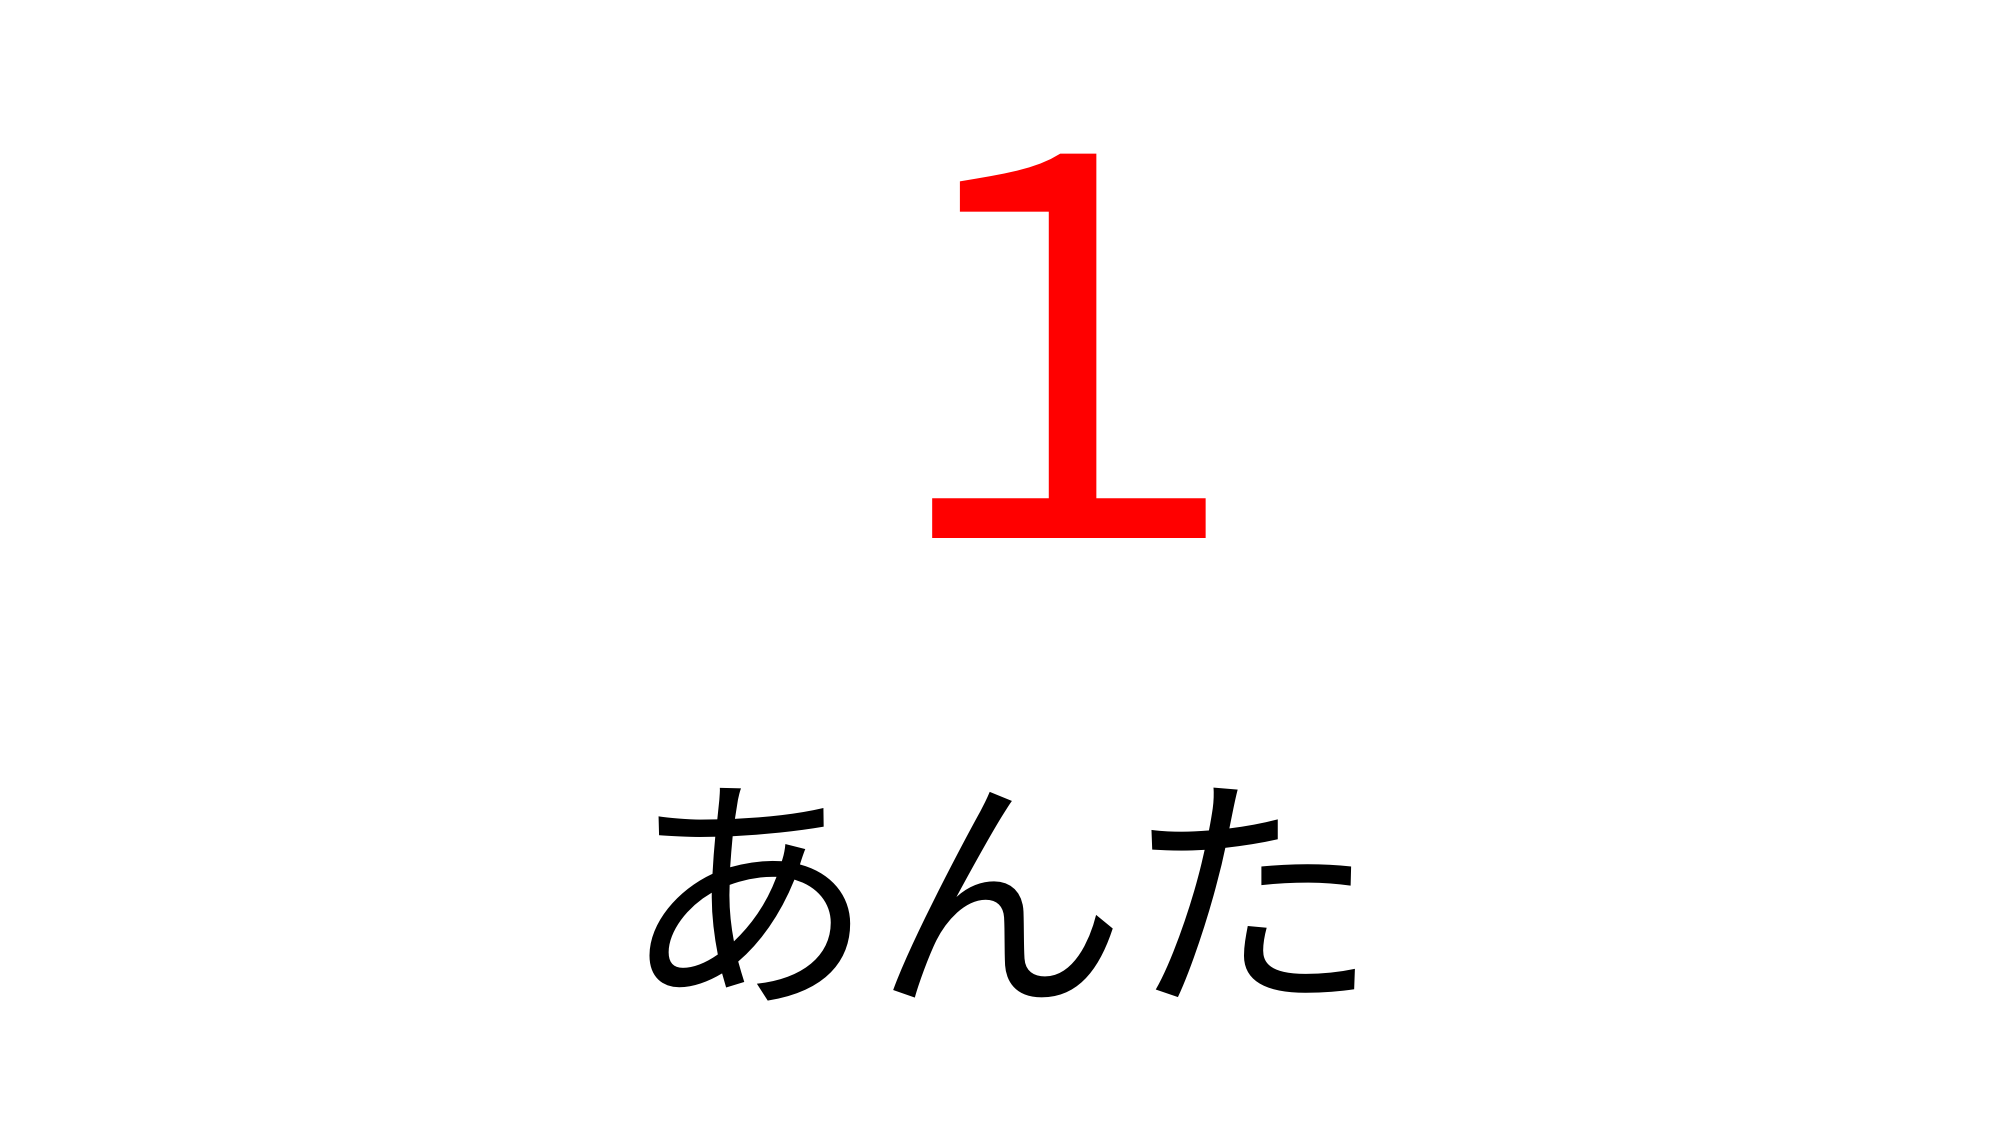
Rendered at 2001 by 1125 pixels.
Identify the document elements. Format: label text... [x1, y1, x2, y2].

text_box １ [236, 267, 1895, 659]
text_box あんた [170, 659, 1830, 1051]
